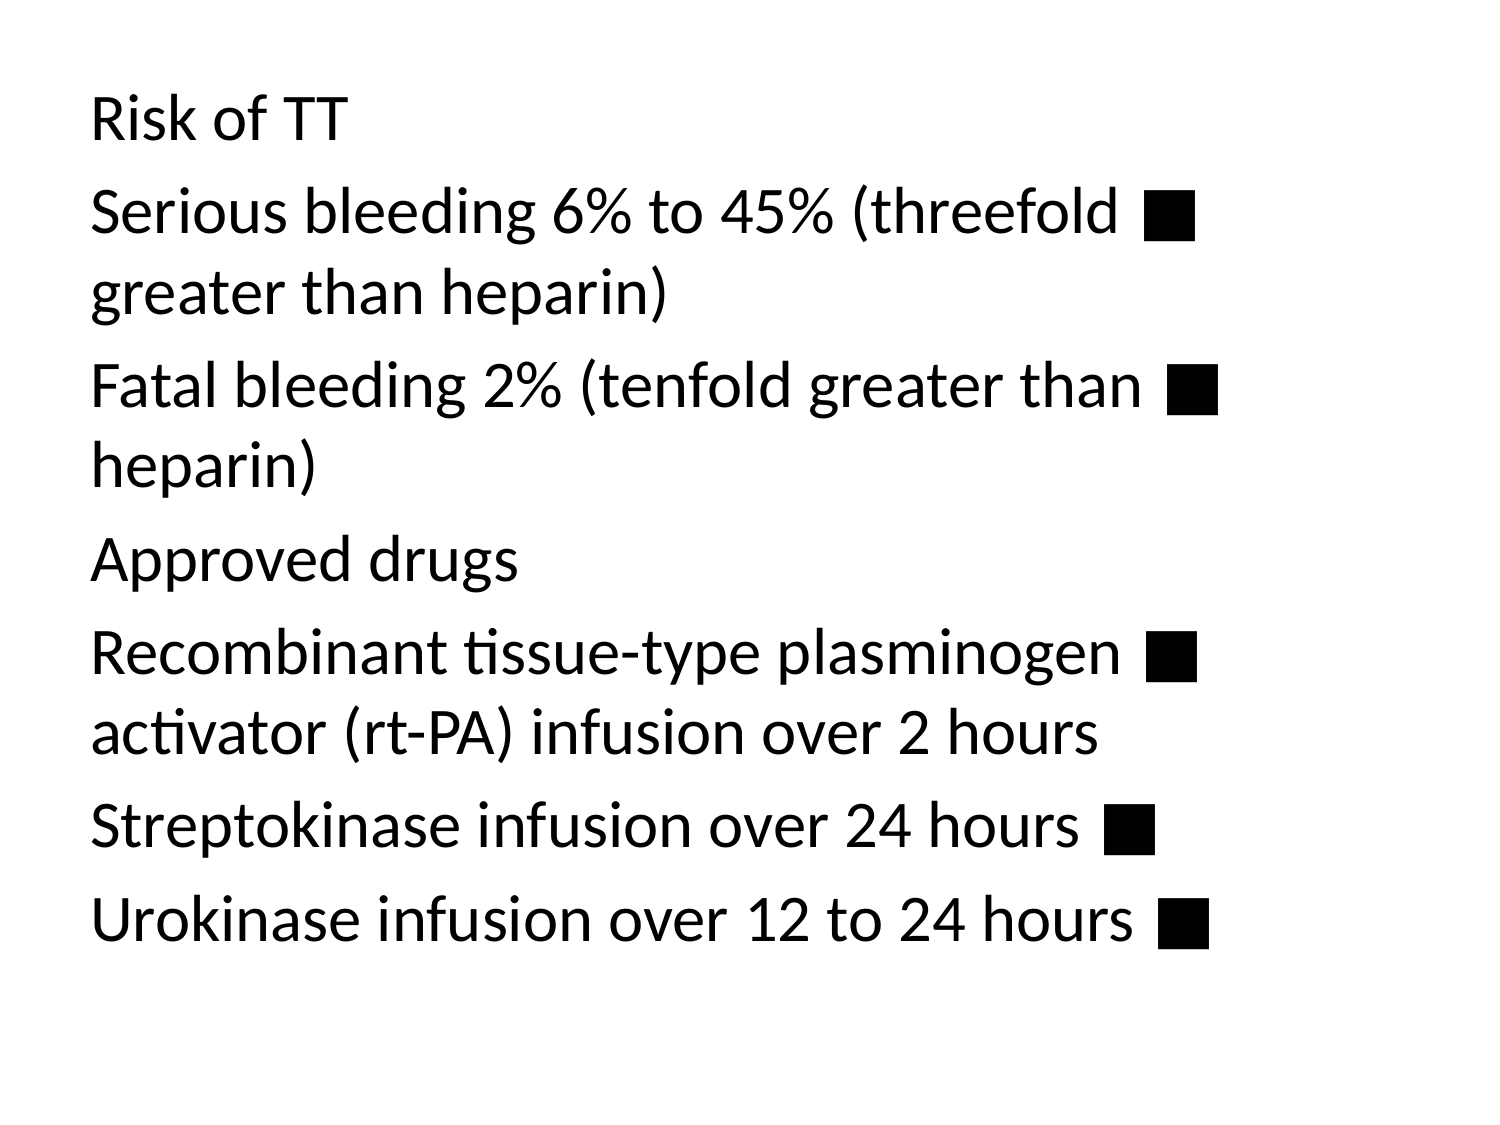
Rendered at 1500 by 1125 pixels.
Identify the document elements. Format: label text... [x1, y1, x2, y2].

list Risk of TT ■ Serious bleeding 6% to 45% (threefold greater than heparin) ■ Fatal bleeding 2% (tenfold greater than heparin) Approved drugs ■ Recombinant tissue-type plasminogen activator (rt-PA) infusion over 2 hours ■ Streptokinase infusion over 24 hours ■ Urokinase infusion over 12 to 24 hours [75, 66, 1425, 1005]
